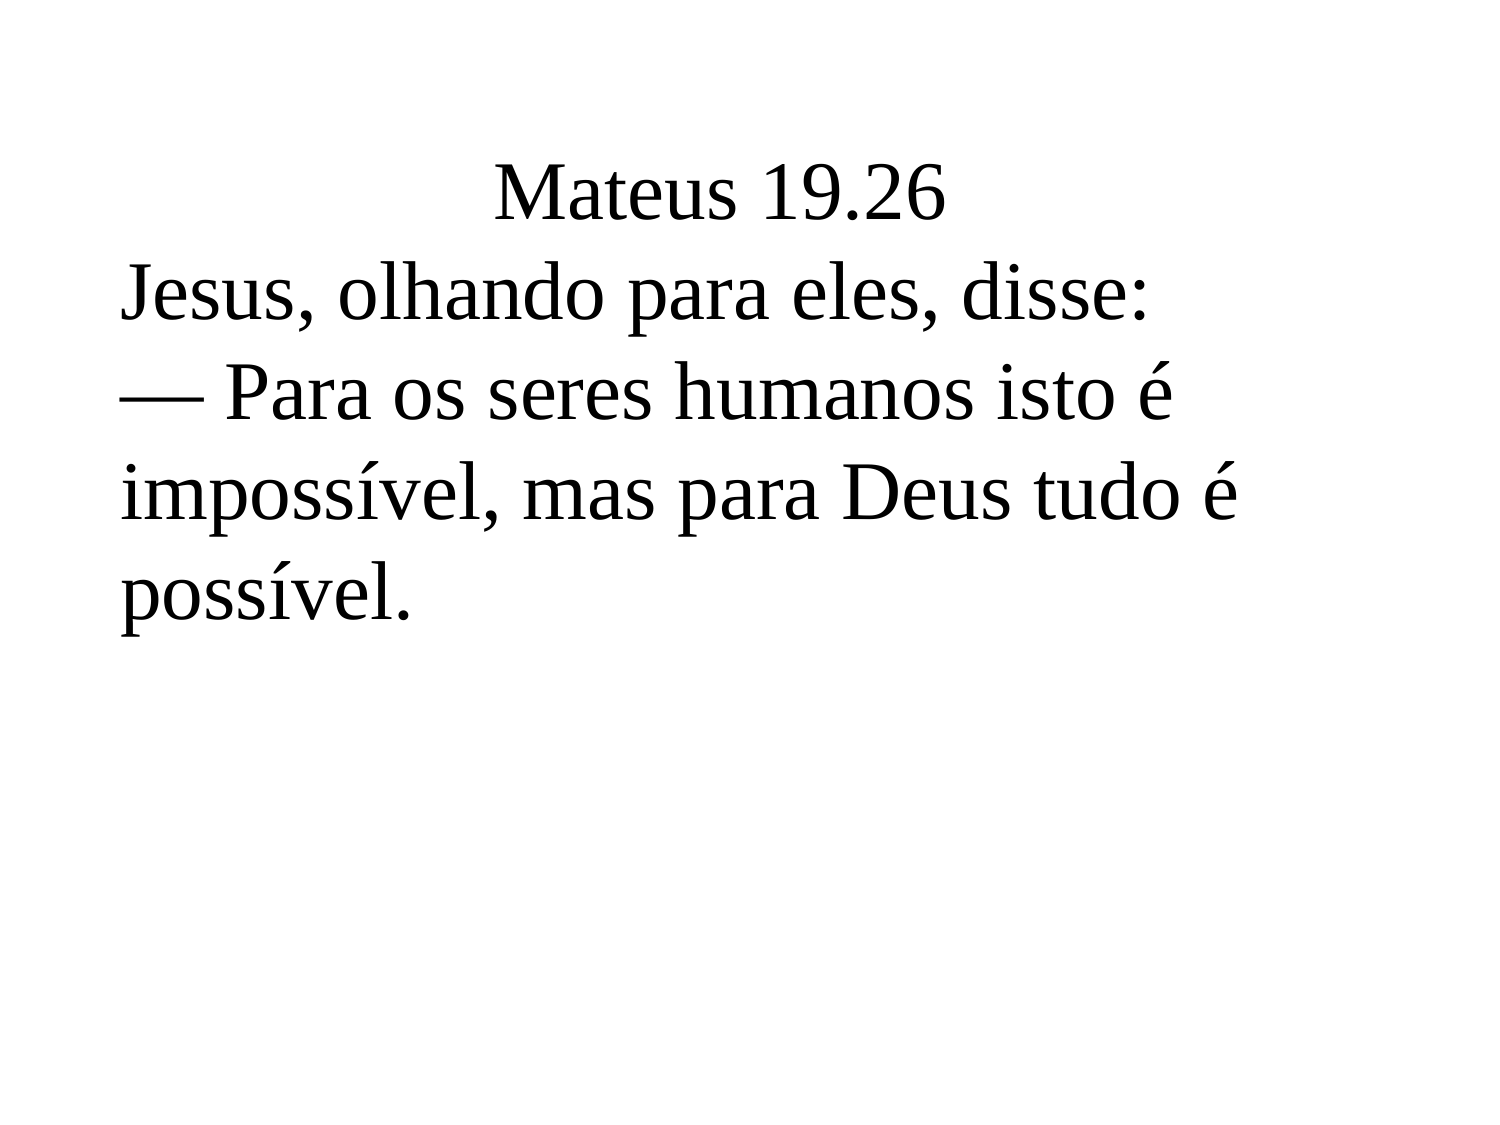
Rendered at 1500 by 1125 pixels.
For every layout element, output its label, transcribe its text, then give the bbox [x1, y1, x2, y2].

text_box Mateus 19.26 Jesus, olhando para eles, disse: — Para os seres humanos isto é impossível, mas para Deus tudo é possível. [105, 128, 1430, 1125]
